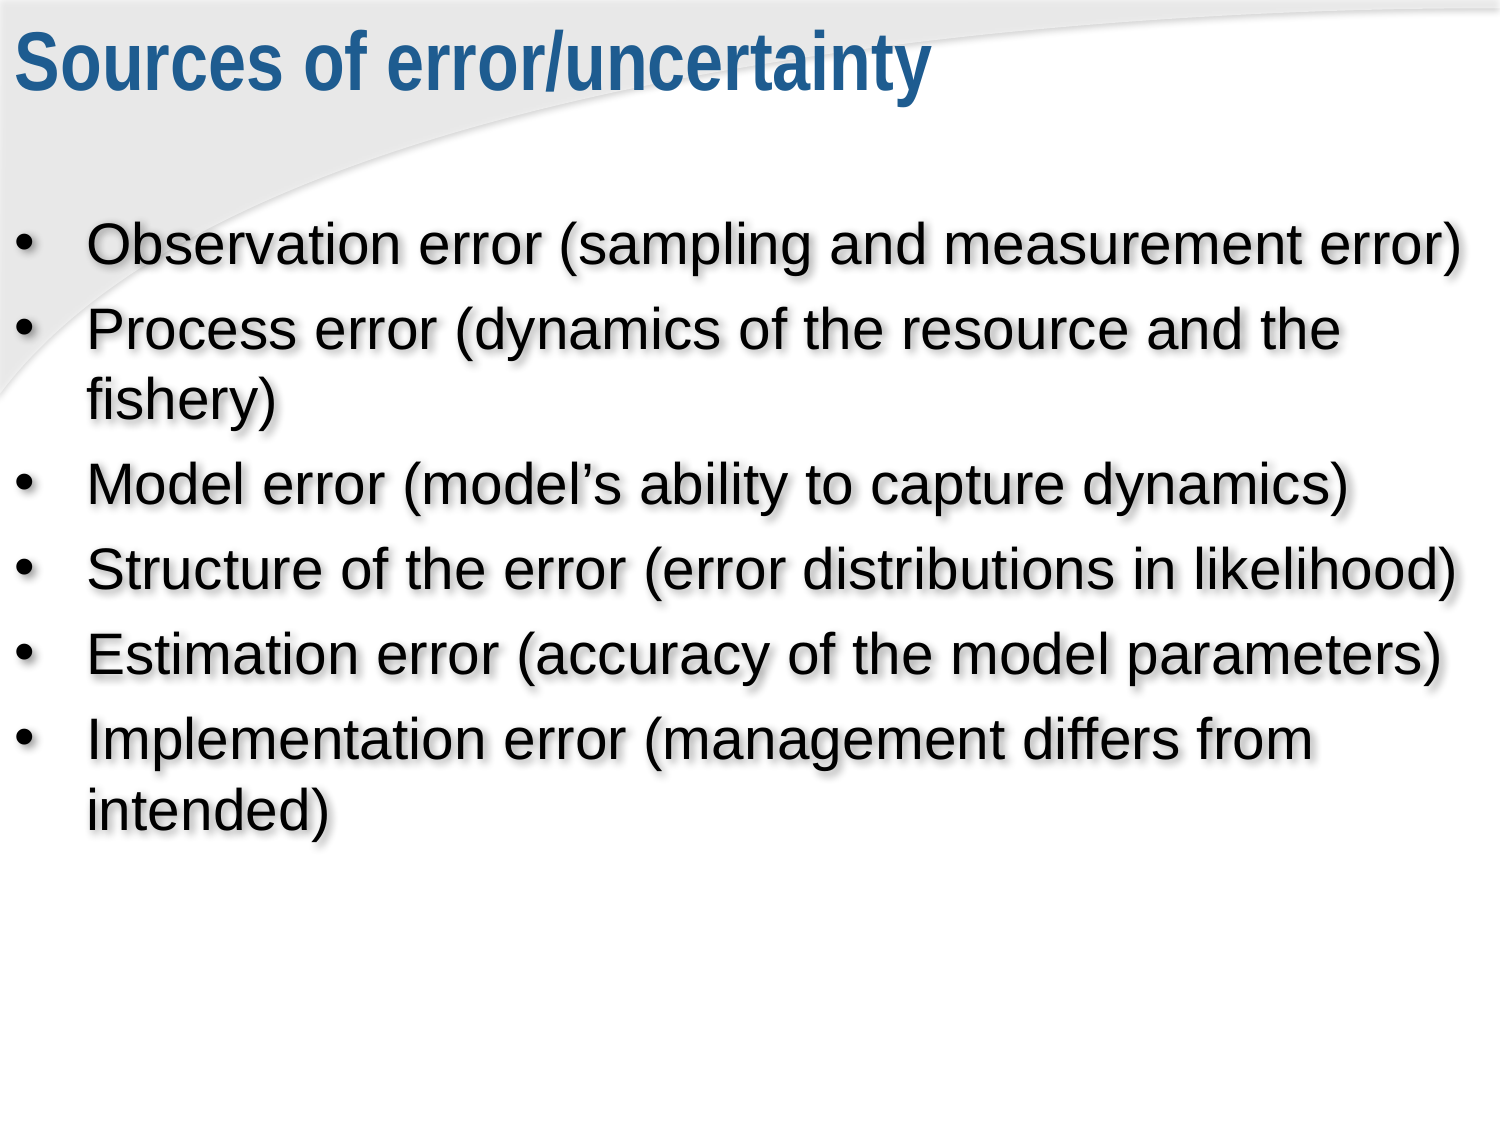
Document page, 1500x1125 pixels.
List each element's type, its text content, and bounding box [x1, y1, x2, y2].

list Observation error (sampling and measurement error) Process error (dynamics of the resource and the fishery) Model error (model’s ability to capture dynamics) Structure of the error (error distributions in likelihood) Estimation error (accuracy of the model parameters) Implementation error (management differs from intended) [0, 197, 1500, 1038]
text_box Sources of error/uncertainty [0, 0, 1500, 111]
